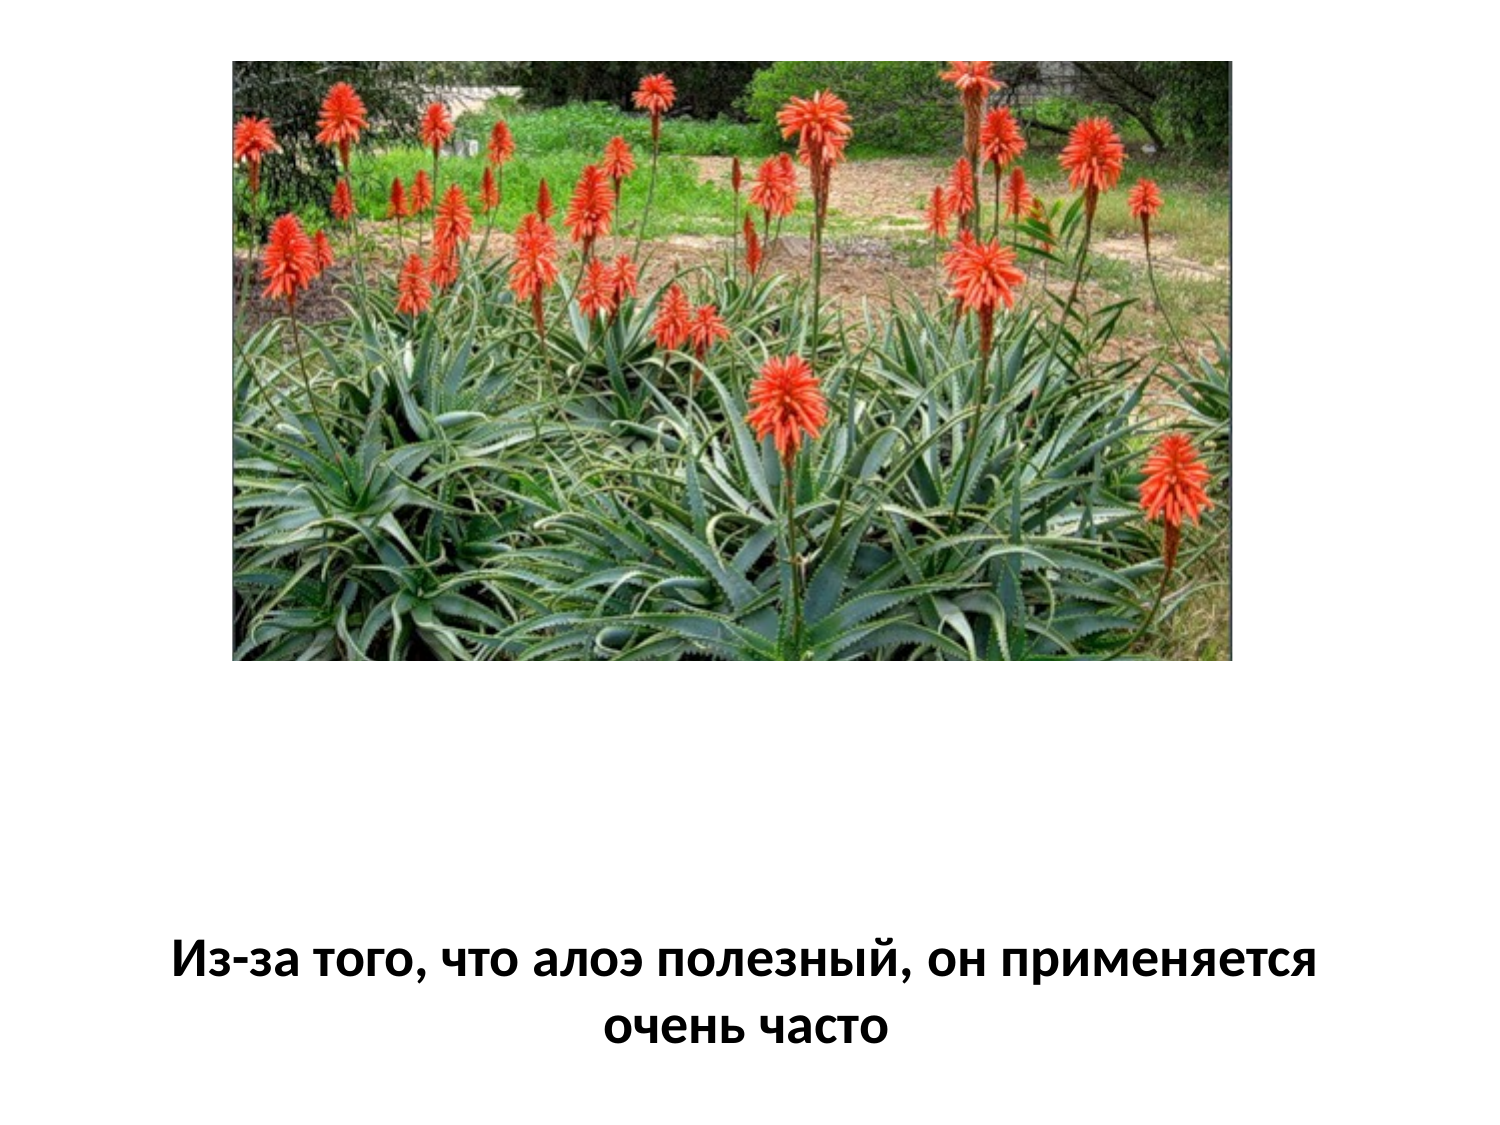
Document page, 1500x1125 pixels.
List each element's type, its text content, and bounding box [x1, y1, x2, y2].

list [232, 60, 1233, 662]
title Из-за того, что алоэ полезный, он применяется очень часто [127, 912, 1365, 1063]
